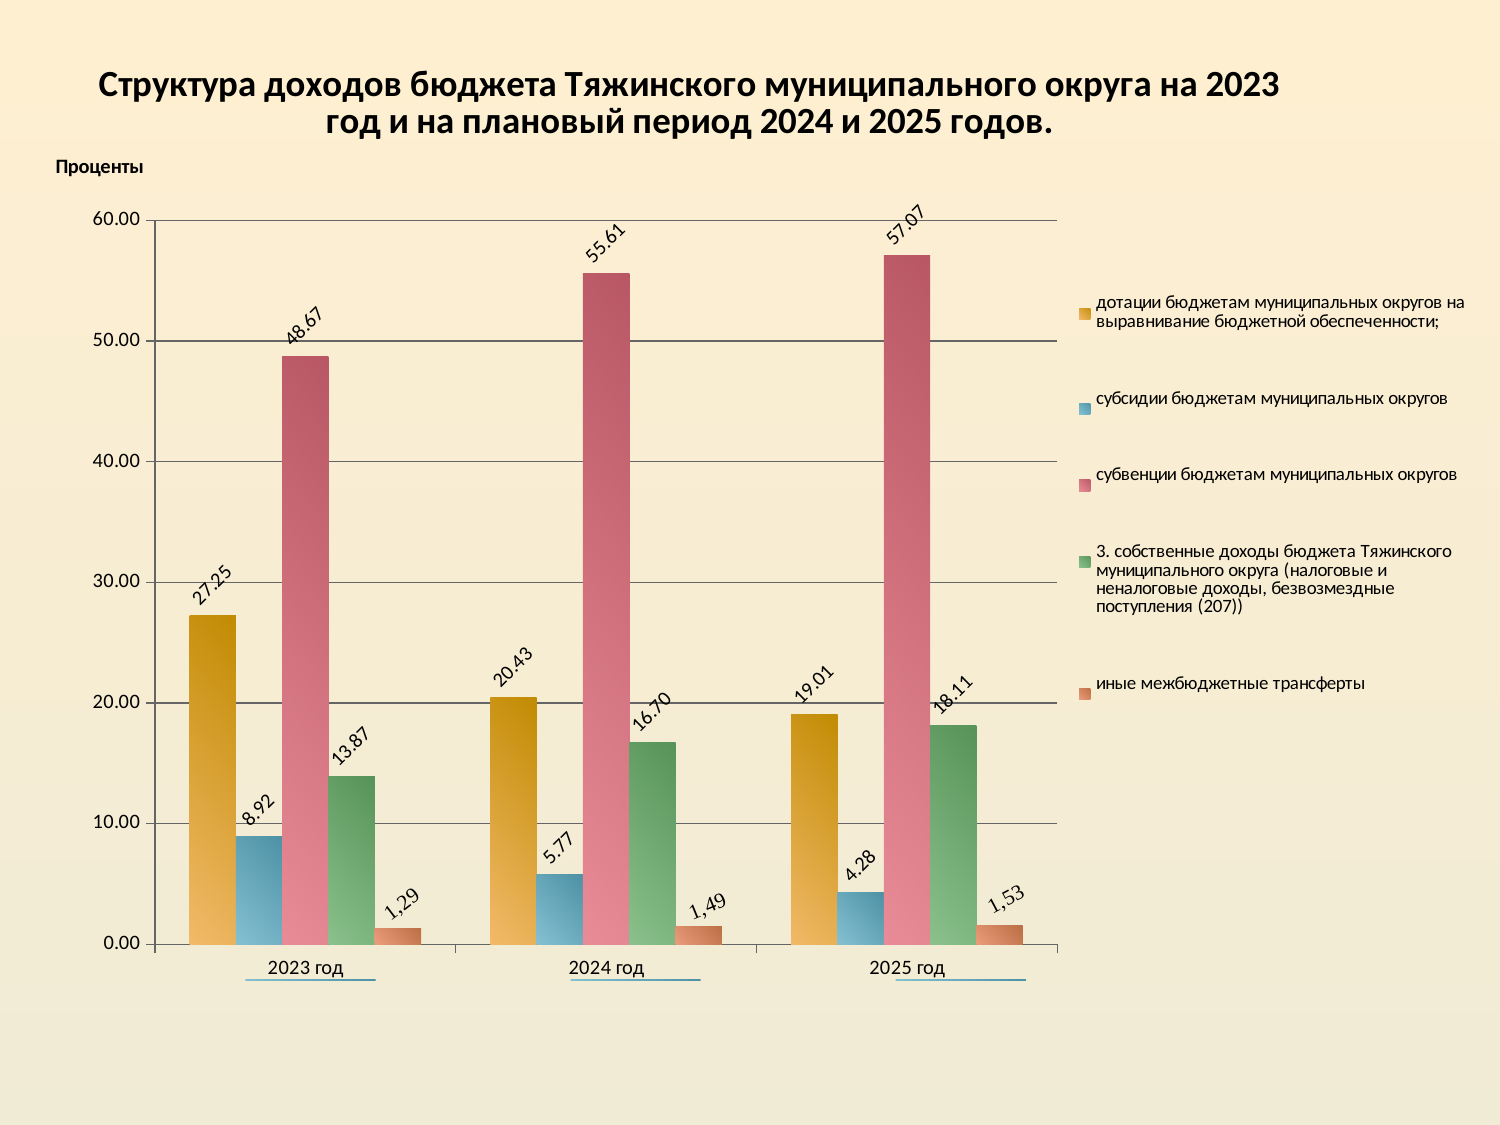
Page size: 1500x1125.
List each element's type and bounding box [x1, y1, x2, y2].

chart [0, 18, 1500, 1121]
